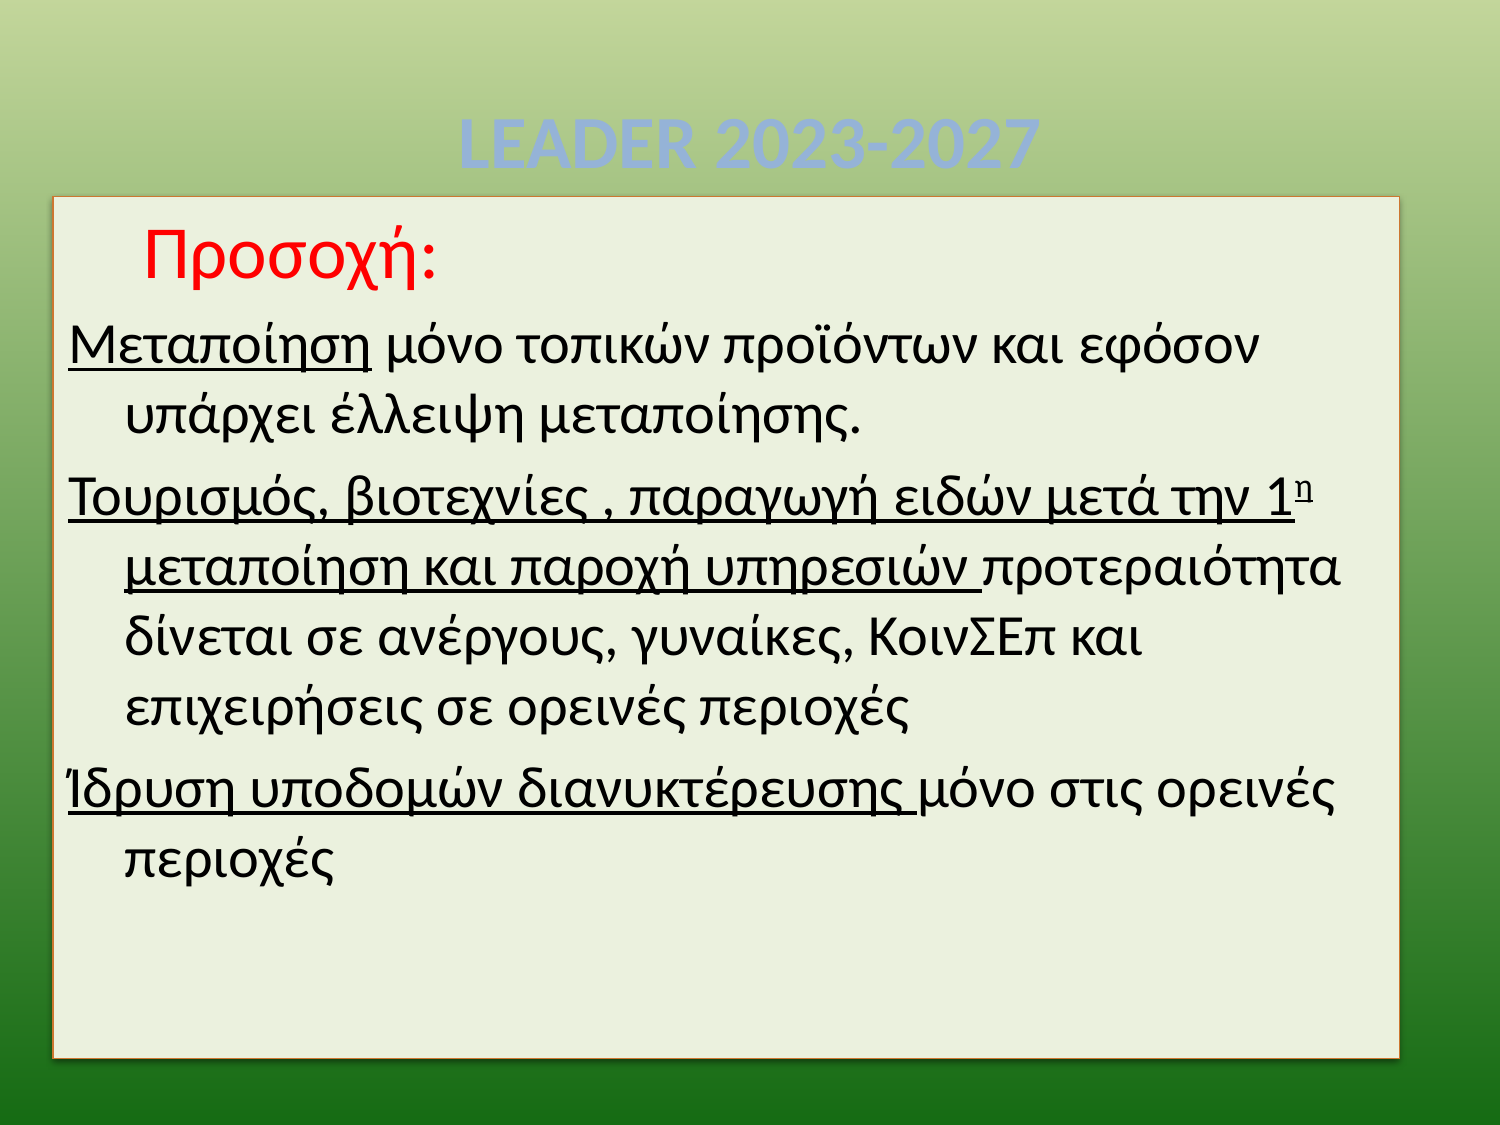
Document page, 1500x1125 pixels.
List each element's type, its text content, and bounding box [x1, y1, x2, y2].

list Προσοχή: Μεταποίηση μόνο τοπικών προϊόντων και εφόσον υπάρχει έλλειψη μεταποίησης. Τουρισμός, βιοτεχνίες , παραγωγή ειδών μετά την 1η μεταποίηση και παροχή υπηρεσιών προτεραιότητα δίνεται σε ανέργους, γυναίκες, ΚοινΣΕπ και επιχειρήσεις σε ορεινές περιοχές Ίδρυση υποδομών διανυκτέρευσης μόνο στις ορεινές περιοχές [52, 196, 1400, 1059]
title LEADER 2023-2027 [74, 44, 1426, 233]
